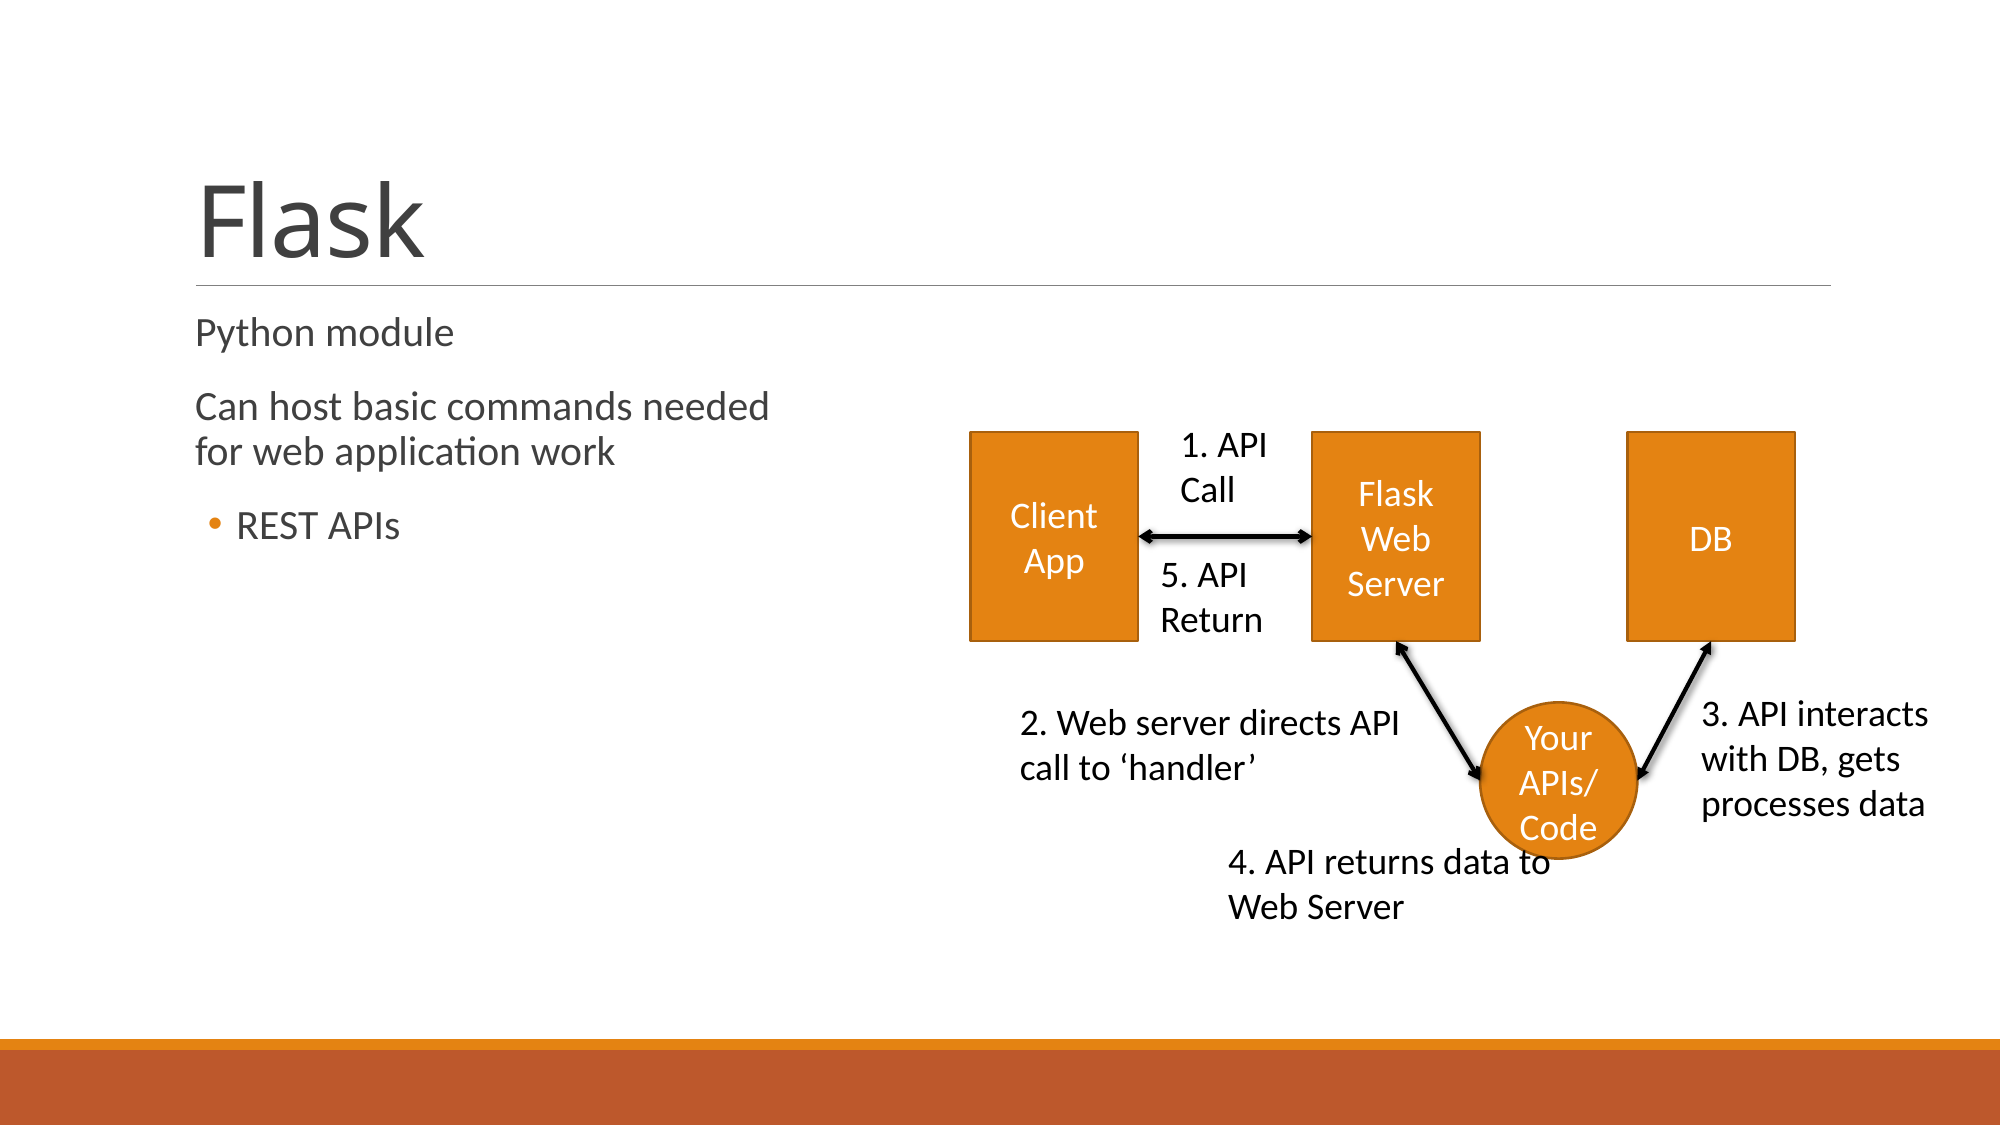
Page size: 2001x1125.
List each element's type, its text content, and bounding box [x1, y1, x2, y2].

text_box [1636, 640, 1712, 781]
title Flask [180, 47, 1830, 285]
text_box Your APIs/ Code [1479, 701, 1639, 860]
text_box 2. Web server directs API call to ‘handler’ [1005, 690, 1455, 796]
text_box 4. API returns data to Web Server [1213, 829, 1567, 935]
text_box DB [1626, 431, 1796, 642]
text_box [1395, 640, 1481, 781]
text_box Flask Web Server [1311, 431, 1481, 642]
text_box 1. API Call [1165, 412, 1292, 518]
text_box Client App [969, 431, 1139, 642]
list Python module Can host basic commands needed for web application work REST APIs [180, 302, 818, 963]
text_box 3. API interacts with DB, gets processes data [1686, 682, 1962, 832]
text_box 5. API Return [1145, 546, 1308, 648]
